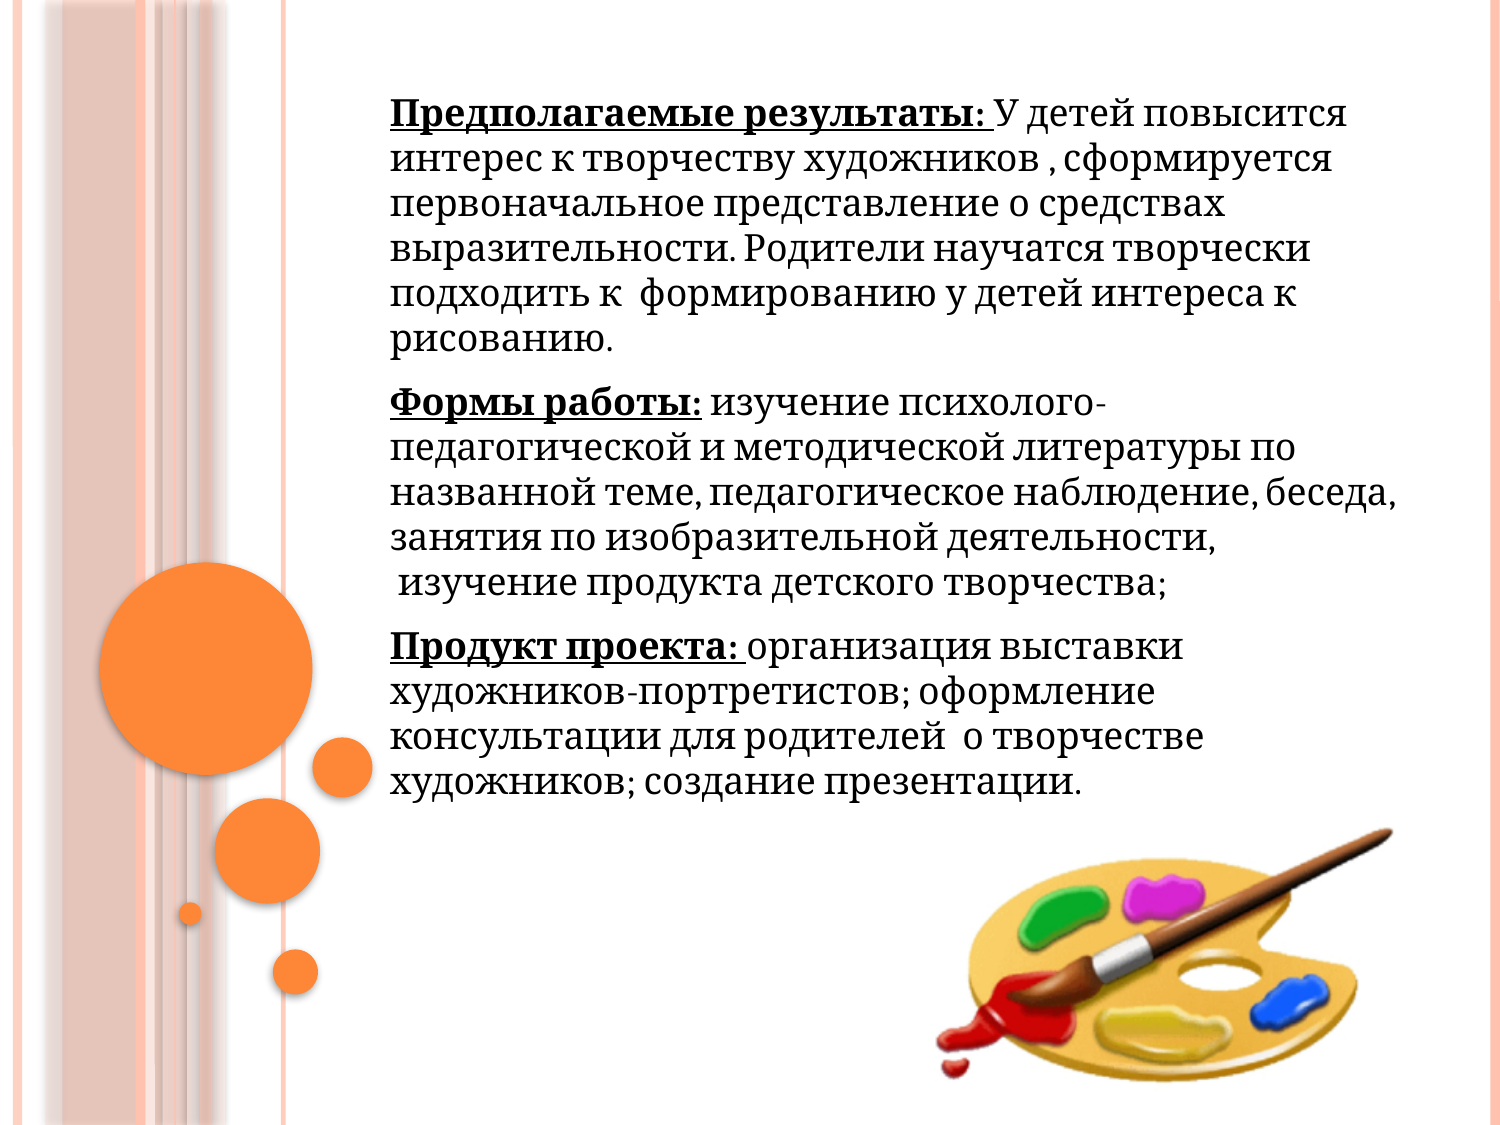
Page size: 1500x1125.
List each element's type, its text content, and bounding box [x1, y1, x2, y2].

text_box Предполагаемые результаты: У детей повысится интерес к творчеству художников , сформируется первоначальное представление о средствах выразительности. Родители научатся творчески подходить к формированию у детей интереса к рисованию. Формы работы: изучение психолого-педагогической и методической литературы по названной теме, педагогическое наблюдение, беседа, занятия по изобразительной деятельности, изучение продукта детского творчества; Продукт проекта: организация выставки художников-портретистов; оформление консультации для родителей о творчестве художников; создание презентации. [375, 81, 1412, 809]
picture [928, 816, 1399, 1102]
